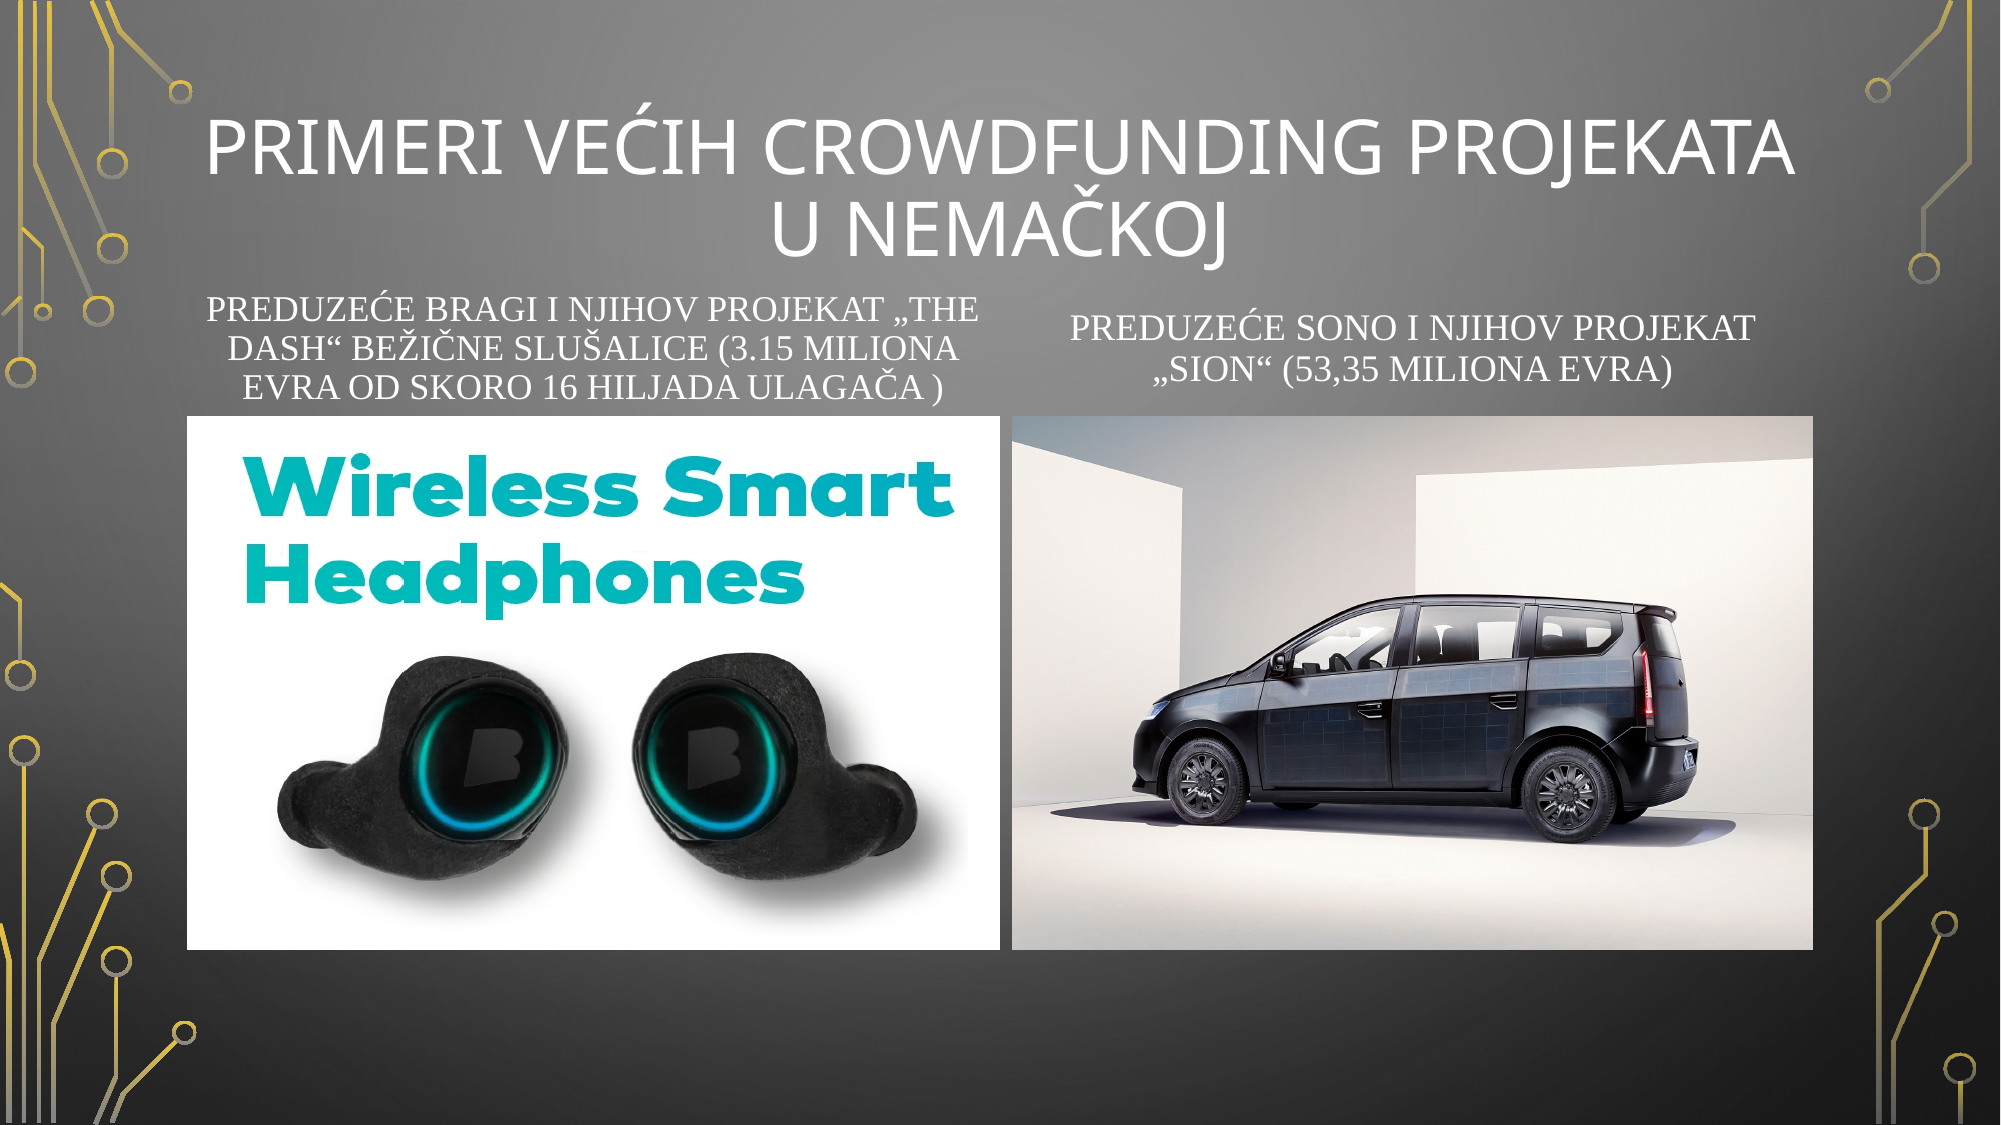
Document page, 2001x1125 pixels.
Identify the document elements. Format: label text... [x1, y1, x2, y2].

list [186, 416, 1001, 951]
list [1012, 416, 1813, 951]
title Primeri većih crowdfunding projekata u nemačkoj [187, 101, 1813, 282]
list preduzeće Bragi i njihov projekat „The Dash“ bežične slušalice (3.15 miliona evra od skoro 16 hiljada ulagača ) [186, 281, 1000, 416]
list Preduzeće sono i njihov projekat „sion“ (53,35 miliona evra) [1012, 281, 1813, 416]
